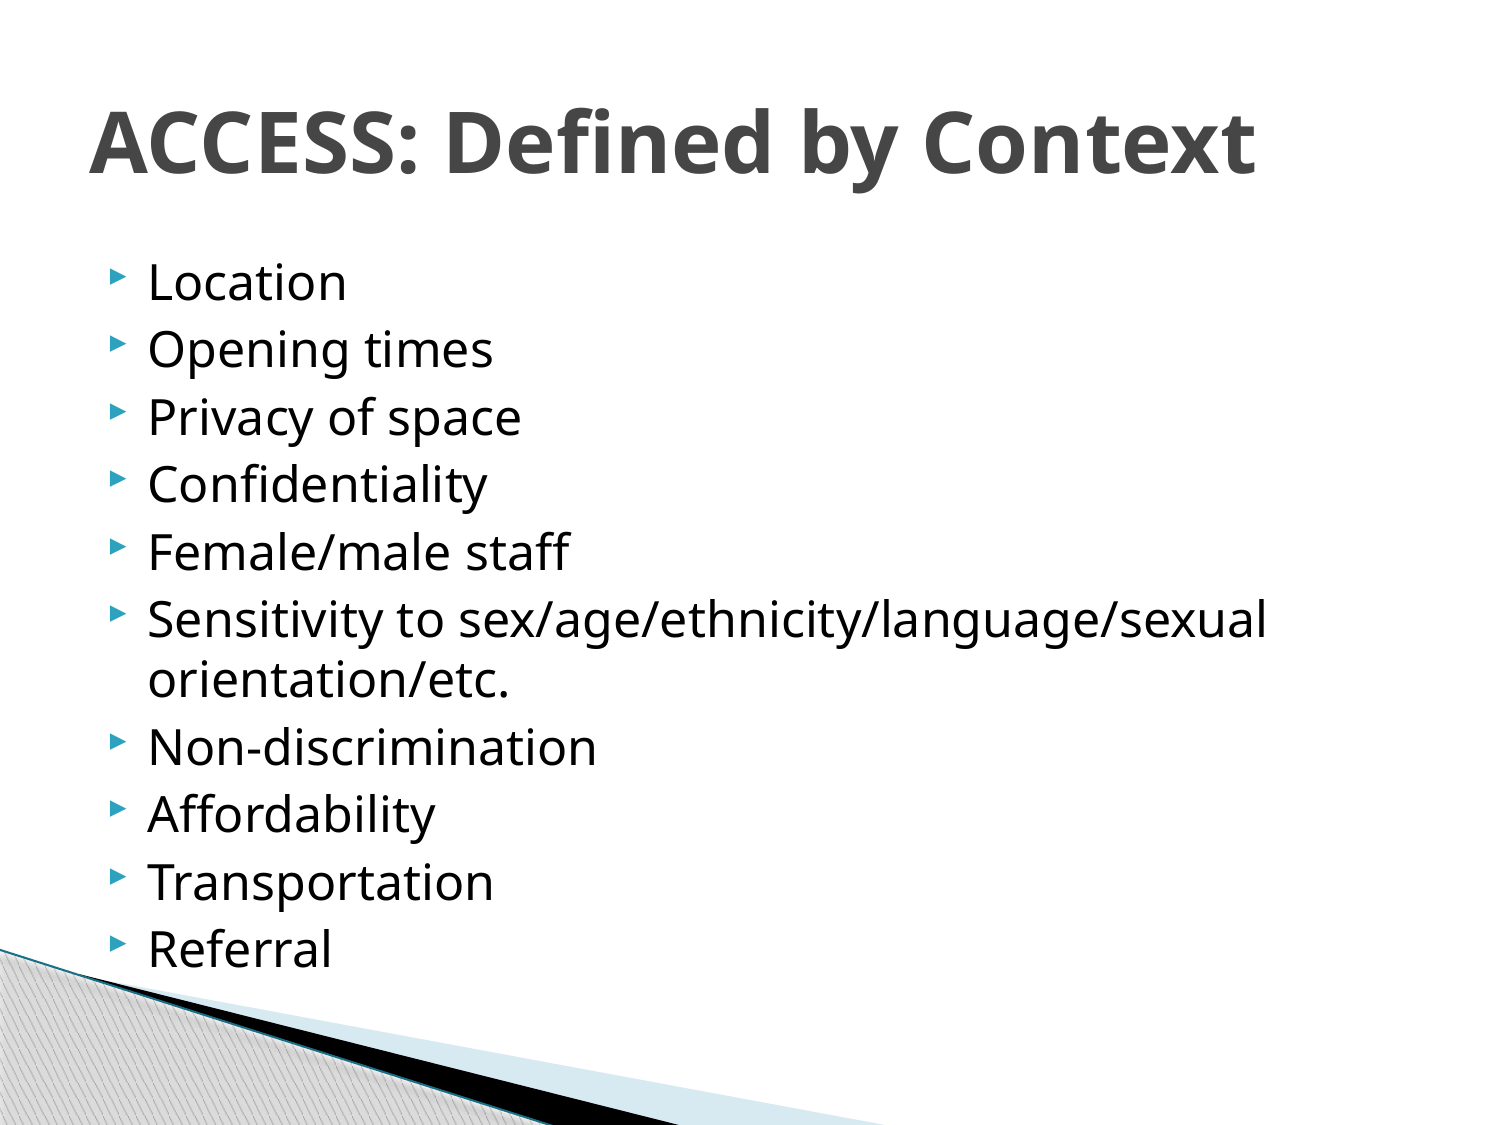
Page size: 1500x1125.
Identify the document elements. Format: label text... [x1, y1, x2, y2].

title ACCESS: Defined by Context [75, 45, 1425, 233]
list Location Opening times Privacy of space Confidentiality Female/male staff Sensitivity to sex/age/ethnicity/language/sexual orientation/etc. Non-discrimination Affordability Transportation Referral [75, 243, 1425, 986]
